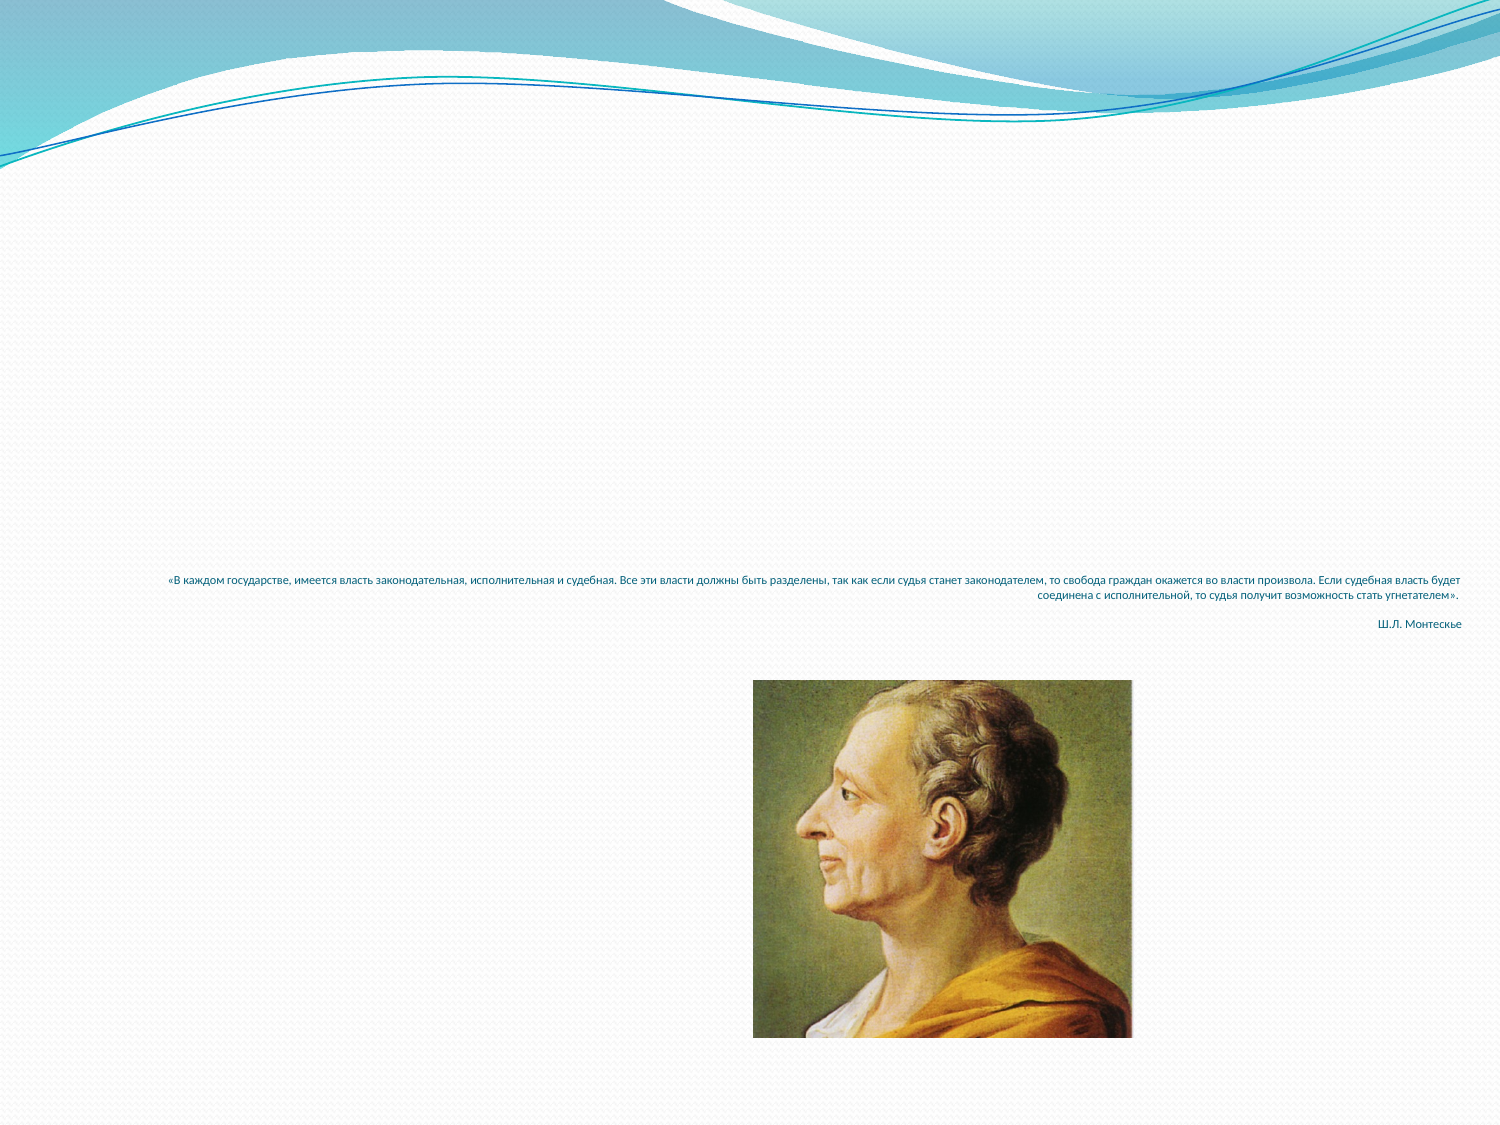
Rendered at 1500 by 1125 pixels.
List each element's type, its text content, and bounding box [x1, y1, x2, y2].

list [753, 680, 1134, 1038]
title «В каждом государстве, имеется власть законодательная, исполнительная и судебная. Все эти власти должны быть разделены, так как если судья станет законодателем, то свобода граждан окажется во власти произвола. Если судебная власть будет соединена с исполнительной, то судья получит возможность стать угнетателем». Ш.Л. Монтескье [112, 491, 1463, 632]
